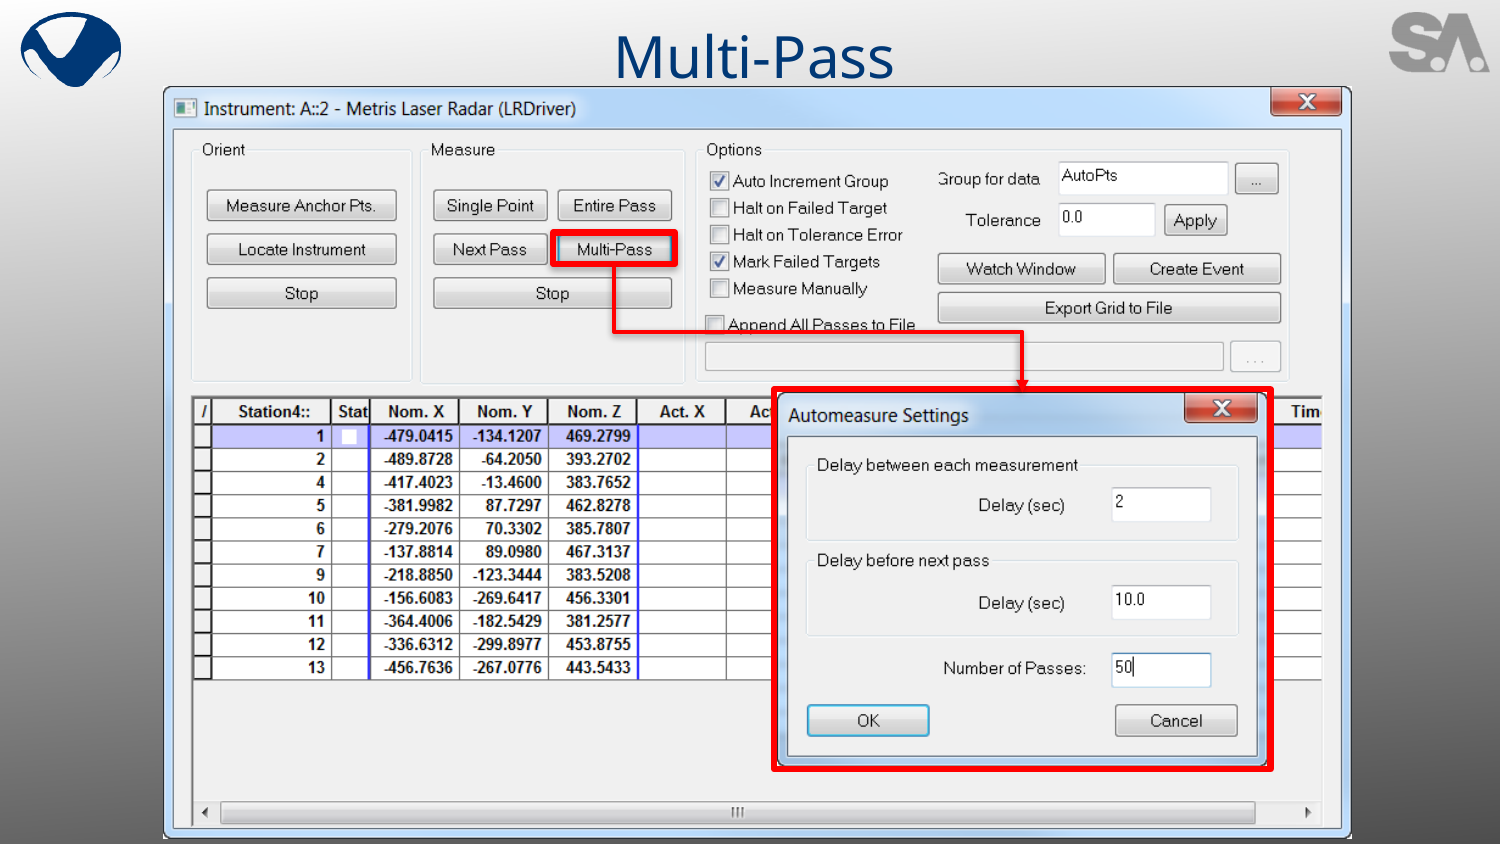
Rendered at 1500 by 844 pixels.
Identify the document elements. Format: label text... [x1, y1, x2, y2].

picture [163, 86, 1352, 840]
picture [19, 12, 121, 87]
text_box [552, 232, 1268, 767]
picture [1388, 12, 1490, 88]
text_box Multi-Pass [598, 12, 911, 85]
